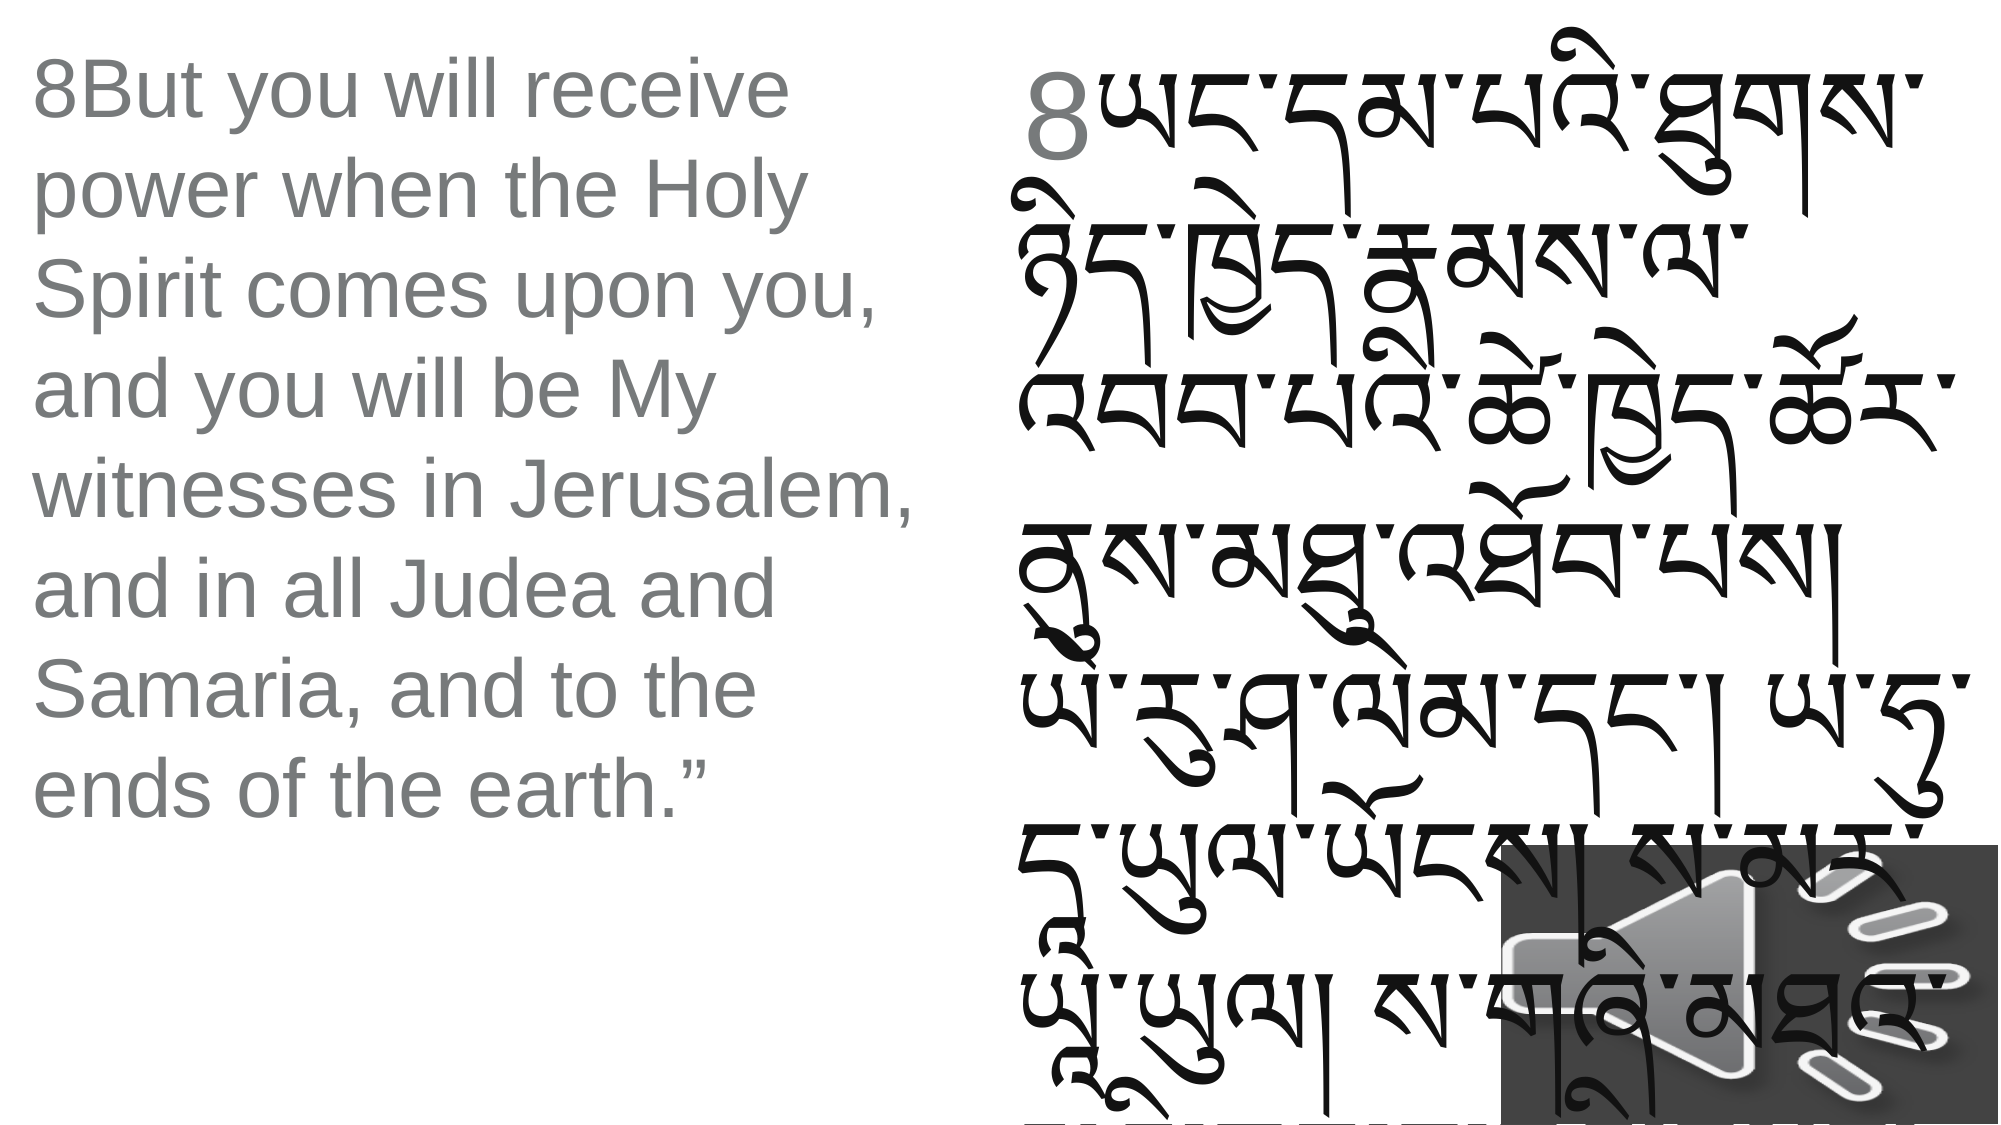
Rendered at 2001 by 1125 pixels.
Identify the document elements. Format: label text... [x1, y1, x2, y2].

text_box 8But you will receive power when the Holy Spirit comes upon you, and you will be My witnesses in Jerusalem, and in all Judea and Samaria, and to the ends of the earth.” [18, 27, 973, 1104]
picture [1500, 843, 2000, 1125]
text_box 8ཡང་དམ་པའི་ཐུགས་ཉིད་ཁྱེད་རྣམས་ལ་འབབ་པའི་ཚེ་ཁྱེད་ཚོར་ནུས་མཐུ་འཐོབ་པས། ཡེ་རུ་ཤ་ལེམ་དང༌། ཡ་ཧུ་དཱ་ཡུལ་ཡོངས། ས་མར་ཡཱ་ཡུལ། ས་གཞི་མཐའ་མའི་བར་དུ་ངའི་དཔང་པོ་ཡིན་པར་འགྱུར་”ཞེས་གསུངས་པའི་རྗེས་སུ། [999, 27, 2000, 1104]
